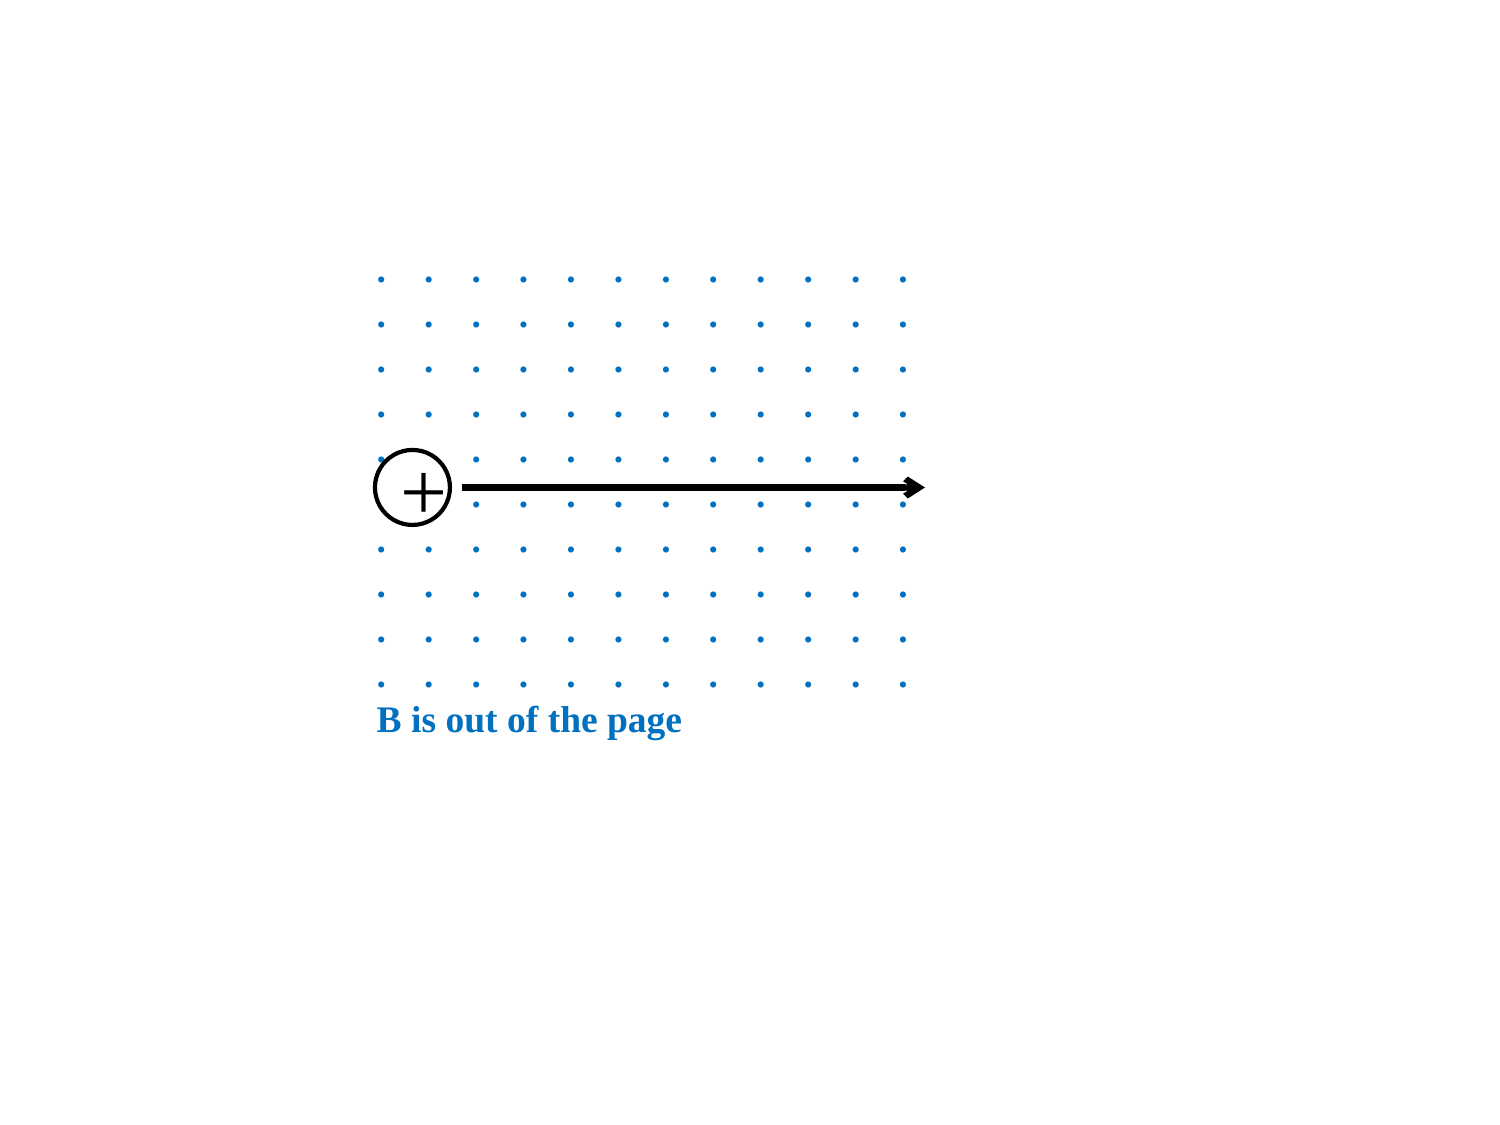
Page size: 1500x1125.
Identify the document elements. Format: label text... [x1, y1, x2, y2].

text_box . . . . . . . . . . . . . . . . . . . . . . . . . . . . . . . . . . . . . . . . . . . . . . . . . . . . . . . . . . . . . . . . . . . . . . . . . . . . . . . . . . . . . . . . . . . . . . . . . . . . . . . . . . . . . . . . . . . . . . . . B is out of the page [361, 237, 924, 748]
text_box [374, 449, 926, 526]
